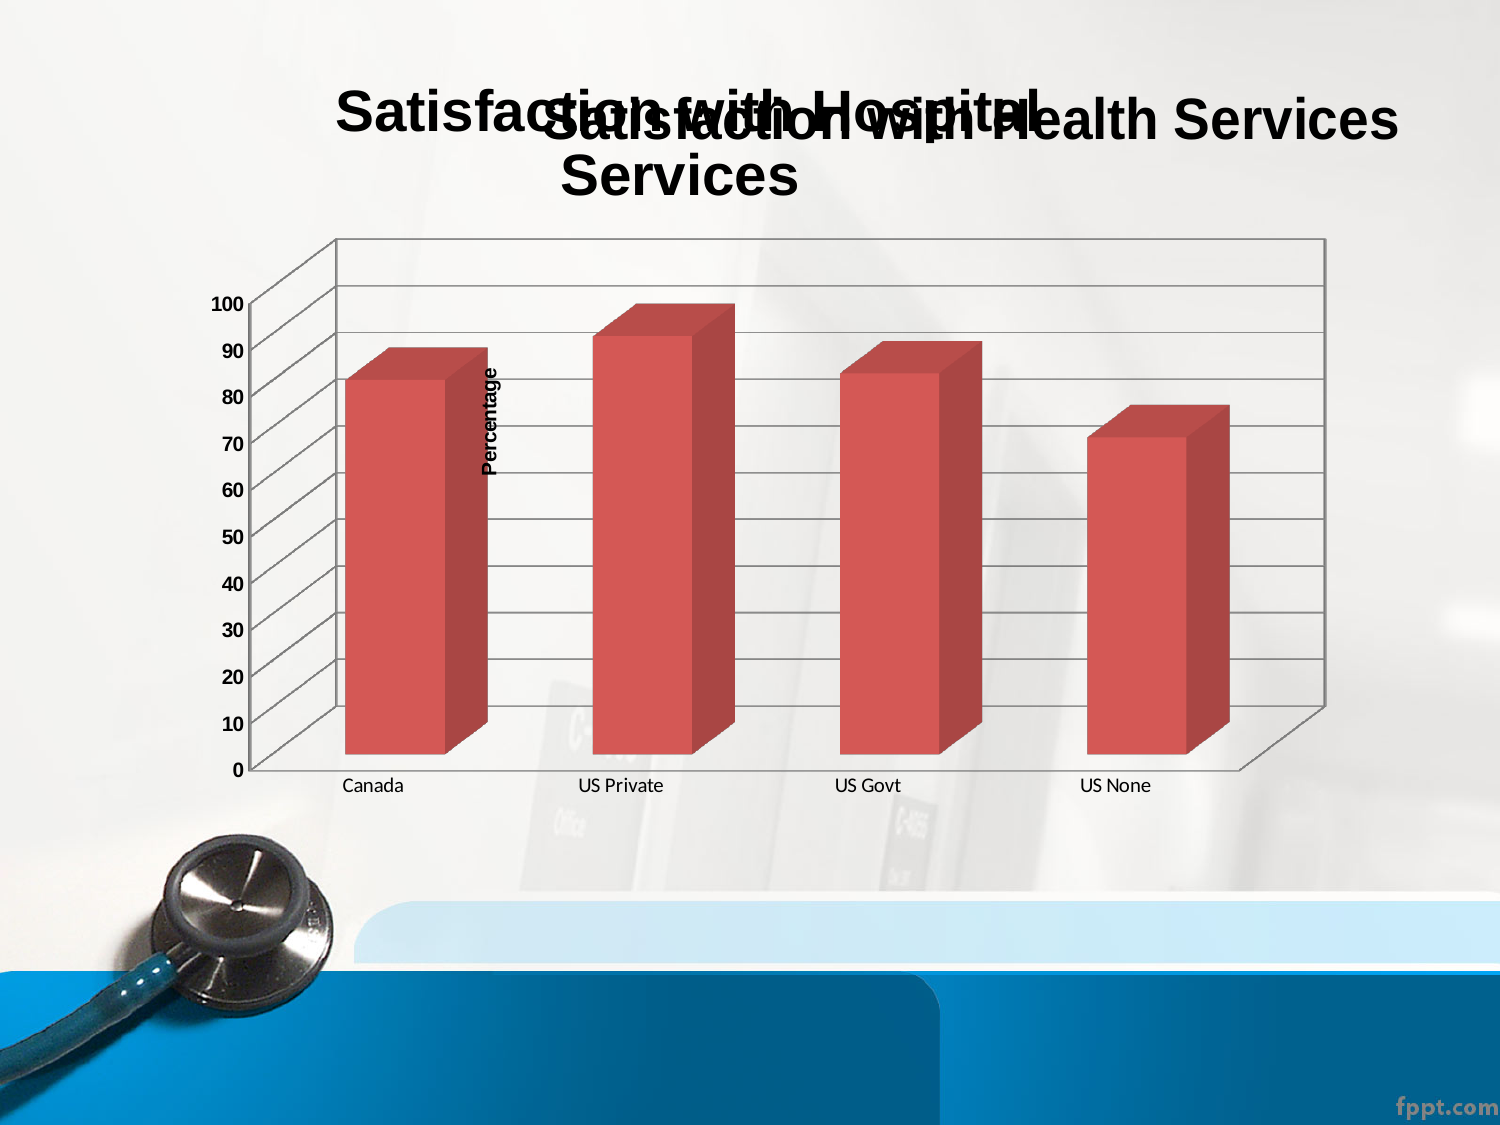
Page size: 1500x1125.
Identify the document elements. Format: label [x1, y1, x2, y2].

picture [1407, 1104, 1418, 1120]
picture [1422, 1104, 1434, 1120]
picture [1453, 1104, 1462, 1114]
picture [1465, 1104, 1476, 1115]
picture [0, 0, 1500, 1085]
picture [1480, 1104, 1497, 1115]
picture [1397, 1097, 1405, 1114]
picture [1437, 1100, 1444, 1115]
chart [73, 36, 1427, 839]
